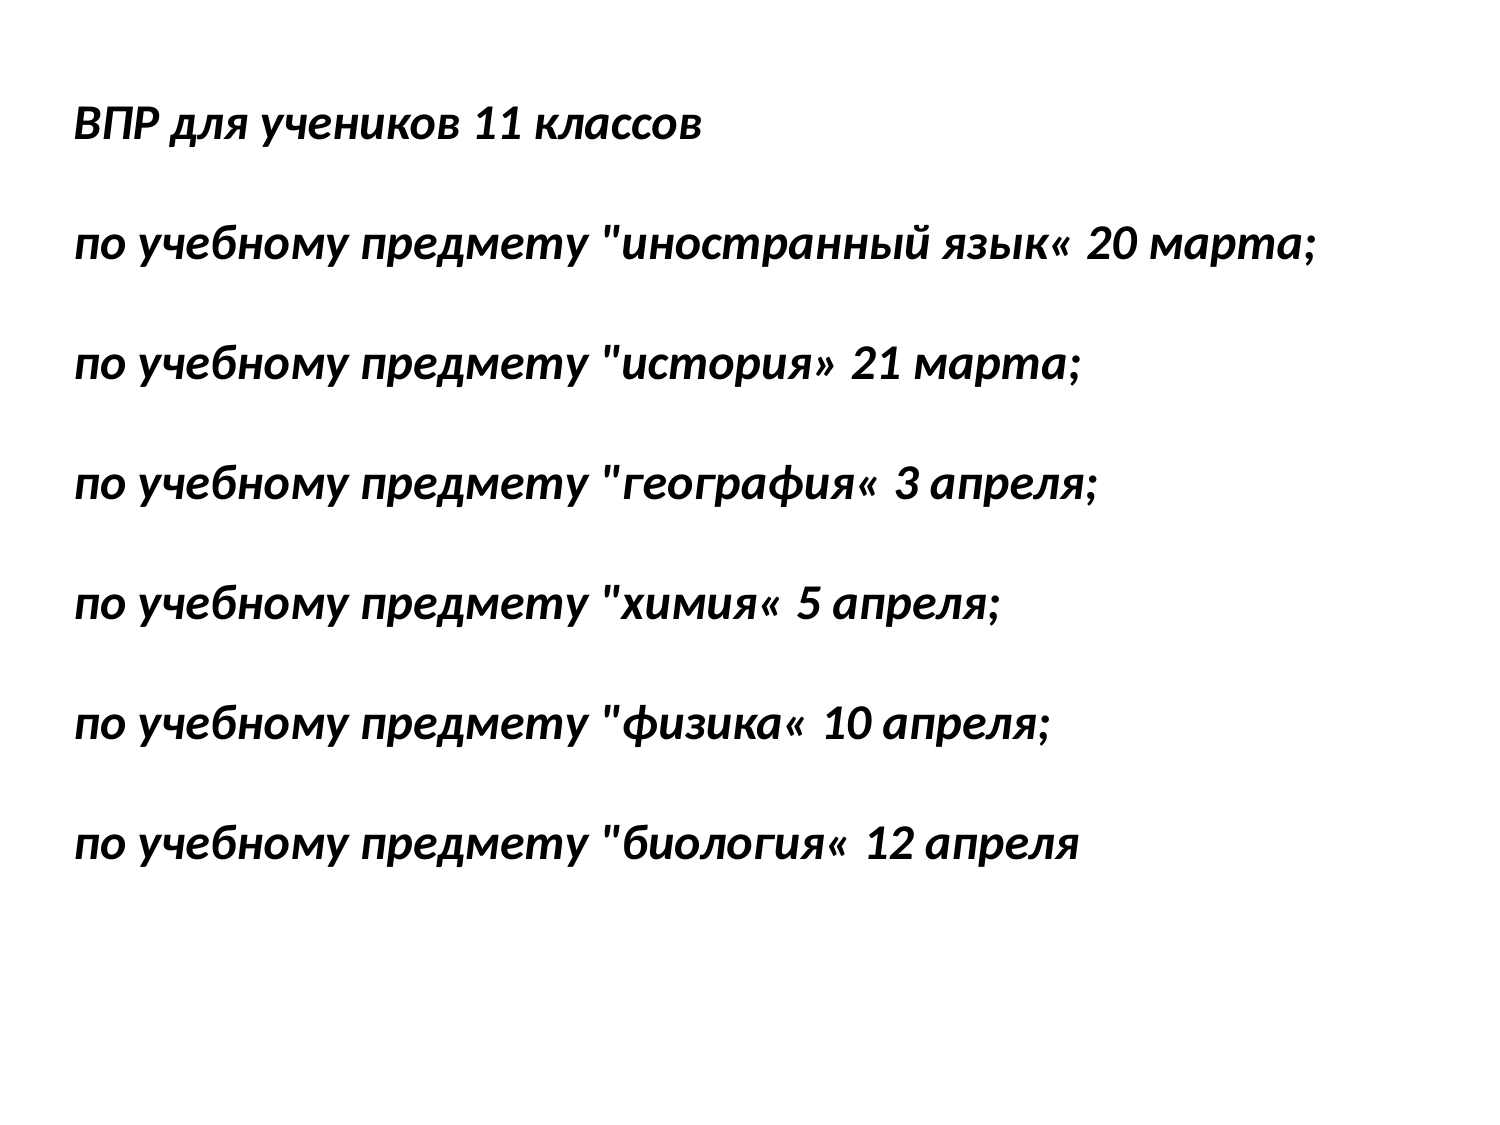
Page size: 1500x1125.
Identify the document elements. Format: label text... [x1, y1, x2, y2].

text_box ВПР для учеников 11 классов по учебному предмету "иностранный язык« 20 марта; по учебному предмету "история» 21 марта; по учебному предмету "география« 3 апреля; по учебному предмету "химия« 5 апреля; по учебному предмету "физика« 10 апреля; по учебному предмету "биология« 12 апреля [58, 81, 1442, 877]
